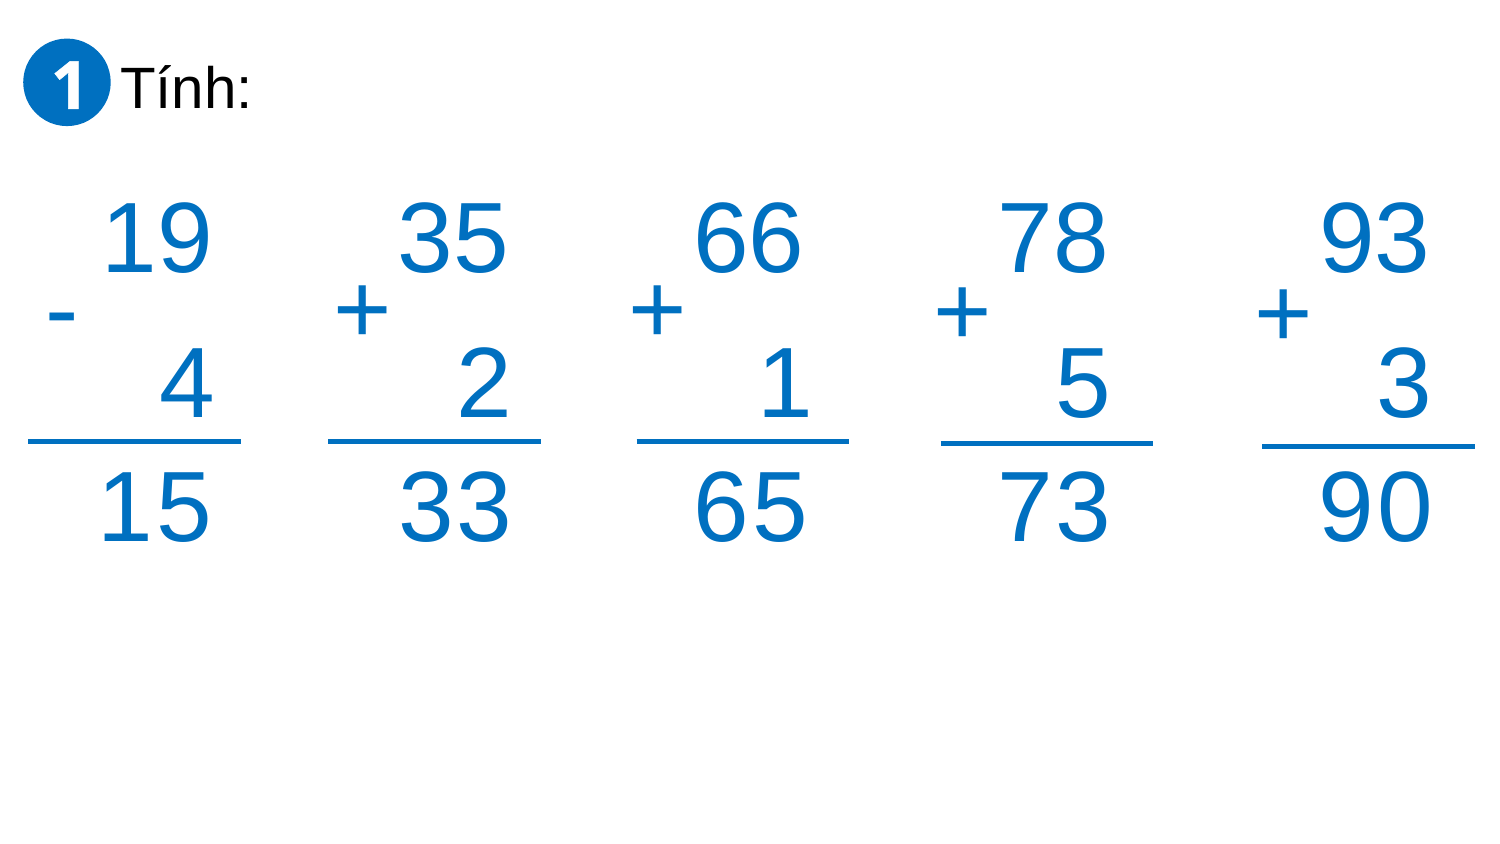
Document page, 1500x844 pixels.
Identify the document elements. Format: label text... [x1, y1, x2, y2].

text_box 3 [383, 434, 465, 440]
text_box 3 [465, 434, 524, 440]
text_box + [275, 235, 450, 371]
text_box 0 [1386, 454, 1445, 570]
text_box Tính: [105, 14, 1138, 156]
text_box 5 [1040, 310, 1123, 434]
text_box 1 [80, 434, 172, 440]
text_box 2 [434, 310, 534, 439]
text_box 0 [1386, 434, 1445, 445]
text_box 3 [465, 449, 524, 570]
text_box - [0, 235, 150, 371]
text_box 5 [172, 434, 230, 440]
text_box 3 [1065, 434, 1123, 443]
text_box 5 [172, 449, 230, 570]
text_box 9 [1304, 454, 1386, 570]
text_box 93 [1287, 165, 1463, 300]
text_box + [570, 235, 746, 371]
text_box 78 [965, 165, 1141, 300]
text_box 3 [1065, 453, 1123, 570]
text_box 9 [1304, 434, 1386, 445]
text_box 1 [742, 310, 818, 434]
text_box 5 [761, 434, 819, 440]
text_box 35 [365, 165, 541, 300]
text_box 6 [679, 434, 761, 440]
text_box 5 [761, 449, 819, 570]
text_box 19 [69, 165, 245, 300]
text_box 4 [99, 310, 275, 446]
text_box 1 [80, 449, 172, 570]
text_box 7 [982, 453, 1065, 570]
text_box 1 [21, 36, 113, 129]
text_box 3 [1316, 310, 1492, 446]
text_box + [1196, 240, 1372, 376]
text_box 66 [661, 165, 837, 300]
text_box 3 [383, 449, 465, 570]
text_box 6 [679, 449, 761, 570]
text_box 7 [982, 434, 1065, 443]
text_box + [875, 238, 1050, 373]
